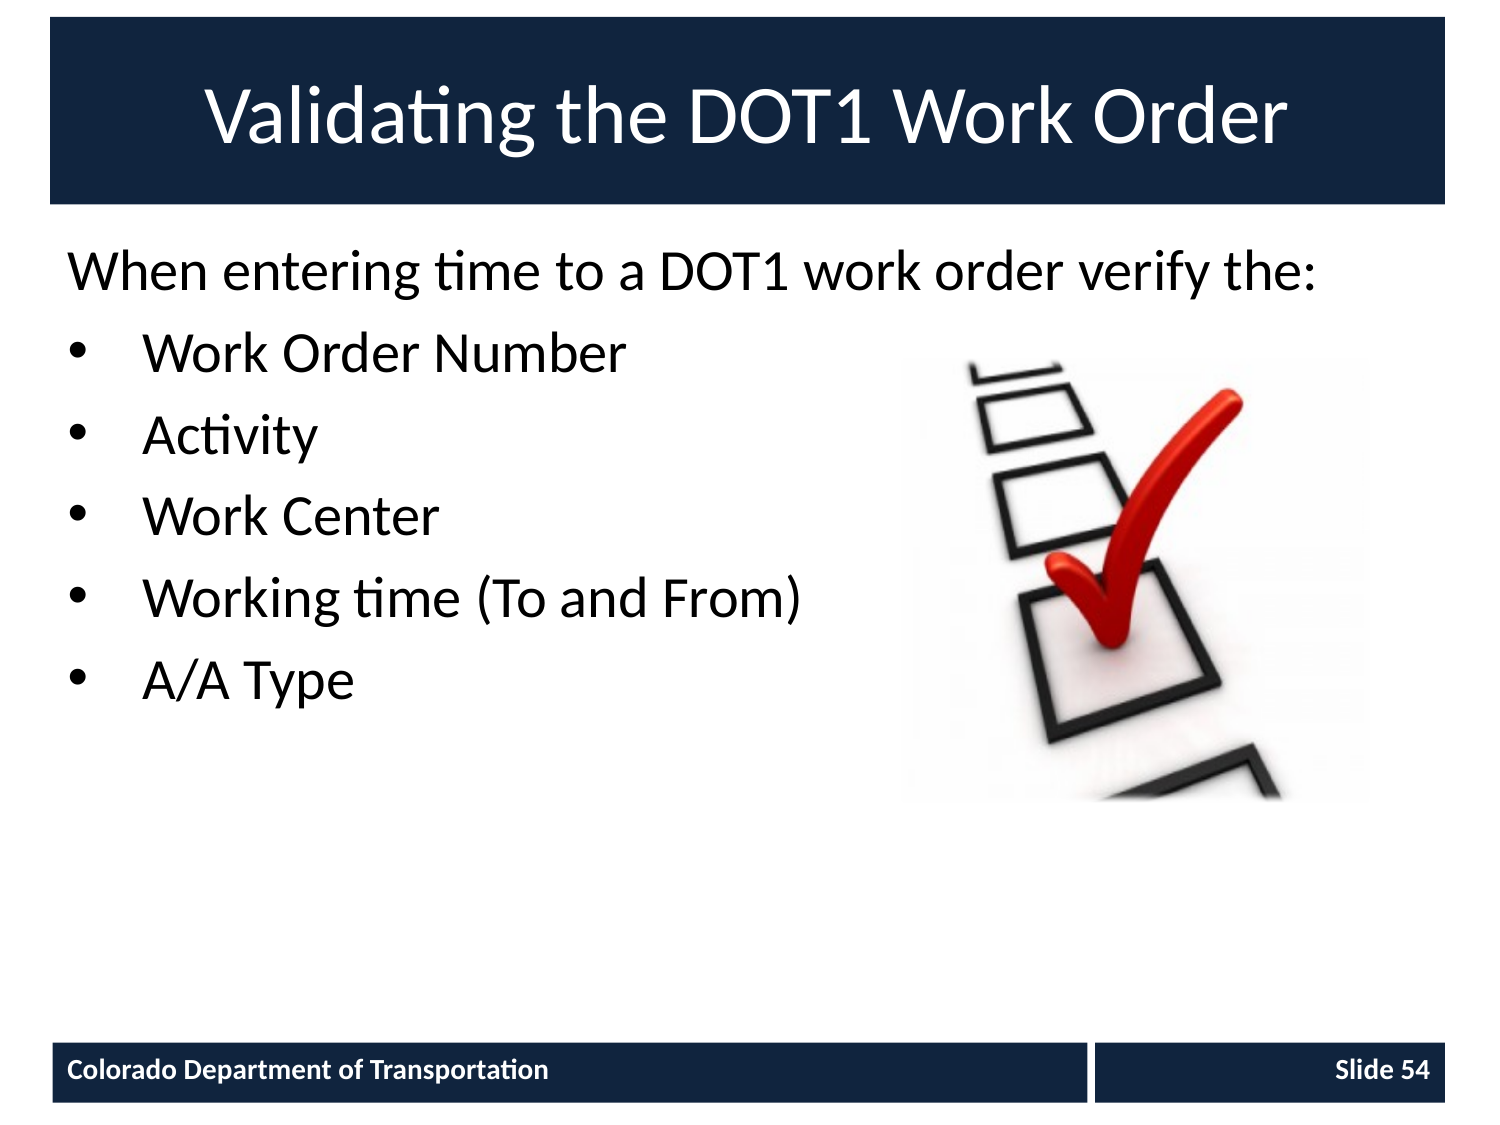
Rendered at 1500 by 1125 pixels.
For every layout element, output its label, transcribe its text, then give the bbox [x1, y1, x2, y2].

title Validating the DOT1 Work Order [49, 16, 1446, 205]
footer Colorado Department of Transportation [52, 1042, 1088, 1103]
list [900, 358, 1370, 803]
list When entering time to a DOT1 work order verify the: Work Order Number Activity Work Center Working time (To and From) A/A Type [52, 224, 1446, 1036]
slide_number Slide 54 [1095, 1042, 1445, 1103]
